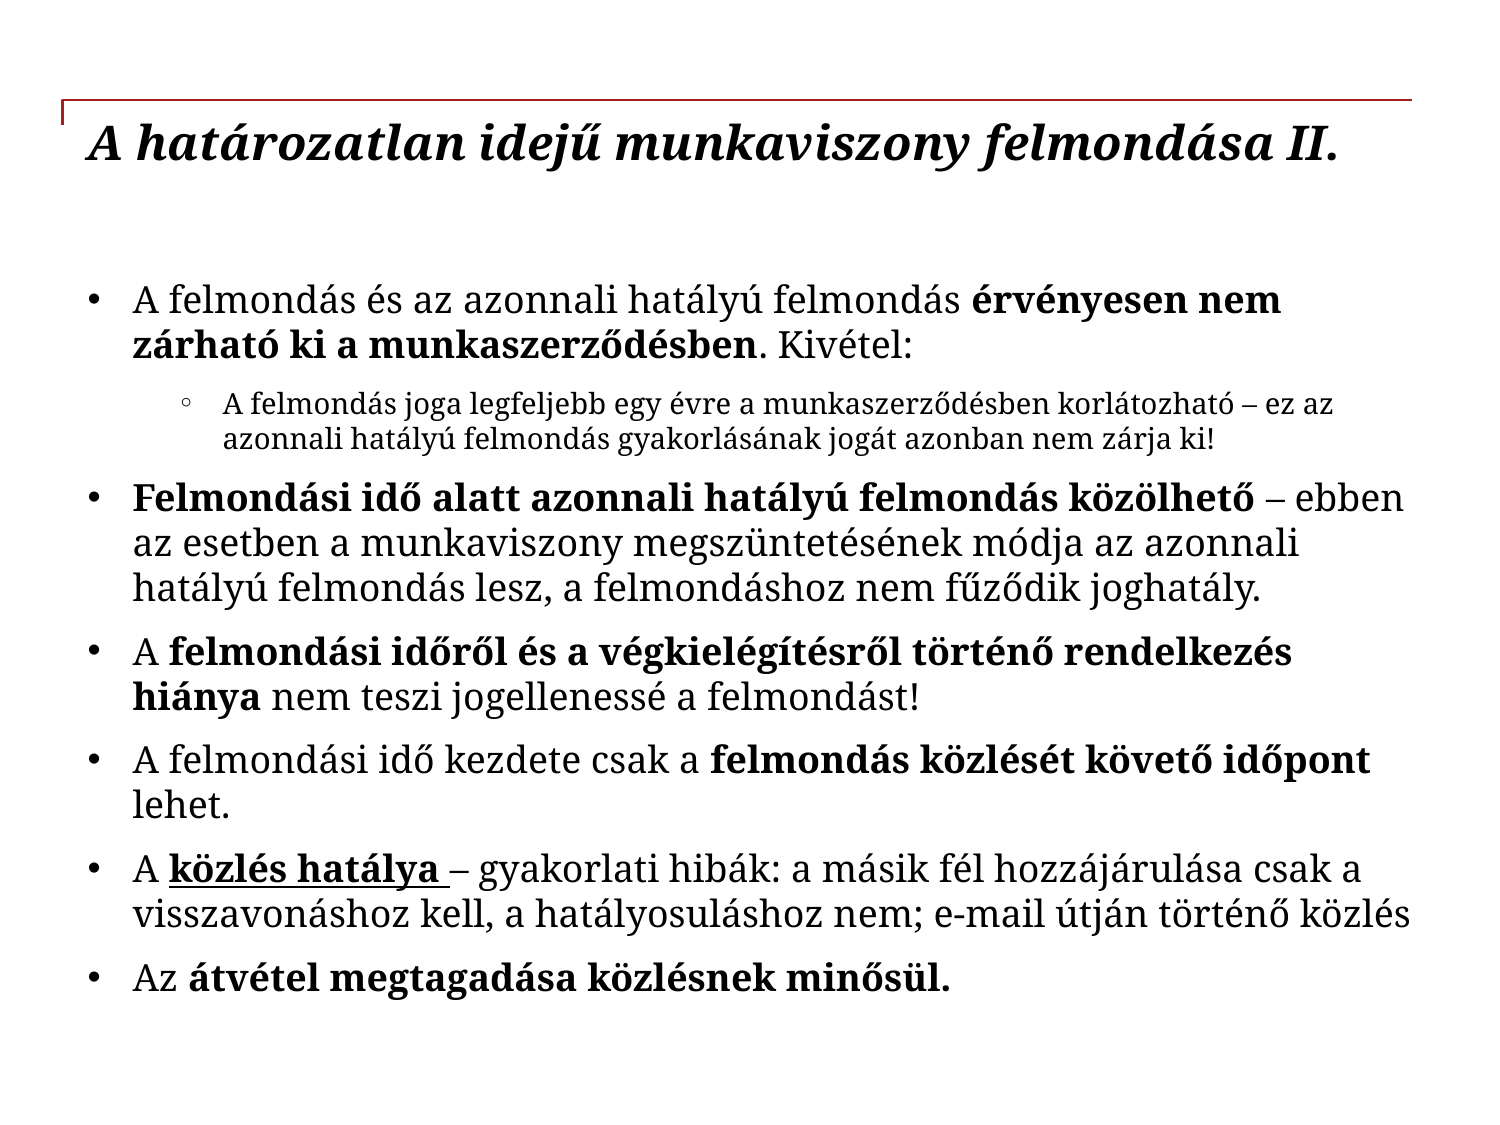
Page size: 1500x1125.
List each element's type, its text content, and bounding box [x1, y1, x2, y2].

list A felmondás és az azonnali hatályú felmondás érvényesen nem zárható ki a munkaszerződésben. Kivétel: A felmondás joga legfeljebb egy évre a munkaszerződésben korlátozható – ez az azonnali hatályú felmondás gyakorlásának jogát azonban nem zárja ki! Felmondási idő alatt azonnali hatályú felmondás közölhető – ebben az esetben a munkaviszony megszüntetésének módja az azonnali hatályú felmondás lesz, a felmondáshoz nem fűződik joghatály. A felmondási időről és a végkielégítésről történő rendelkezés hiánya nem teszi jogellenessé a felmondást! A felmondási idő kezdete csak a felmondás közlését követő időpont lehet. A közlés hatálya – gyakorlati hibák: a másik fél hozzájárulása csak a visszavonáshoz kell, a hatályosuláshoz nem; e-mail útján történő közlés Az átvétel megtagadása közlésnek minősül. [87, 212, 1413, 1013]
title A határozatlan idejű munkaviszony felmondása II. [87, 112, 1413, 212]
